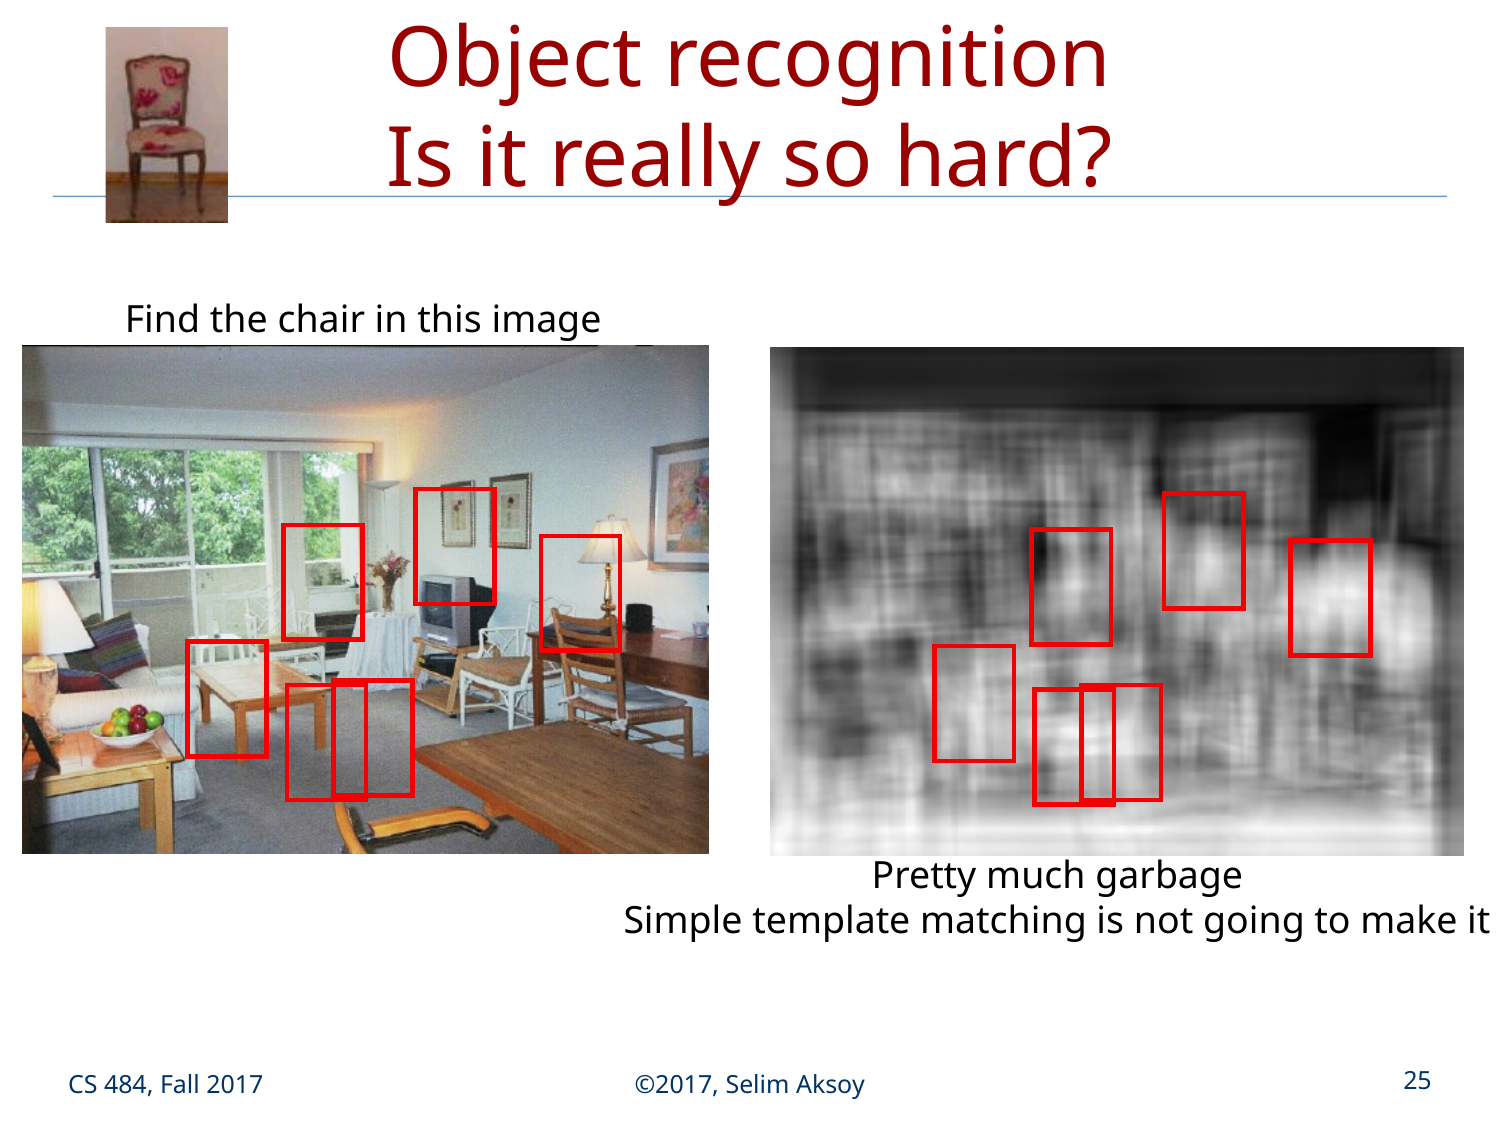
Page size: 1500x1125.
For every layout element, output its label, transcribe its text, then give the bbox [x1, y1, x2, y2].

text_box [934, 493, 1371, 805]
picture [770, 346, 1464, 856]
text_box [187, 488, 621, 801]
picture [105, 26, 228, 223]
slide_number CS 484, Fall 2017 [52, 1052, 366, 1107]
title Object recognition Is it really so hard? [75, 22, 1425, 211]
slide_number 25 [1134, 1052, 1448, 1107]
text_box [22, 286, 709, 854]
footer ©2017, Selim Aksoy [511, 1052, 988, 1107]
text_box Pretty much garbage Simple template matching is not going to make it [608, 843, 1500, 949]
